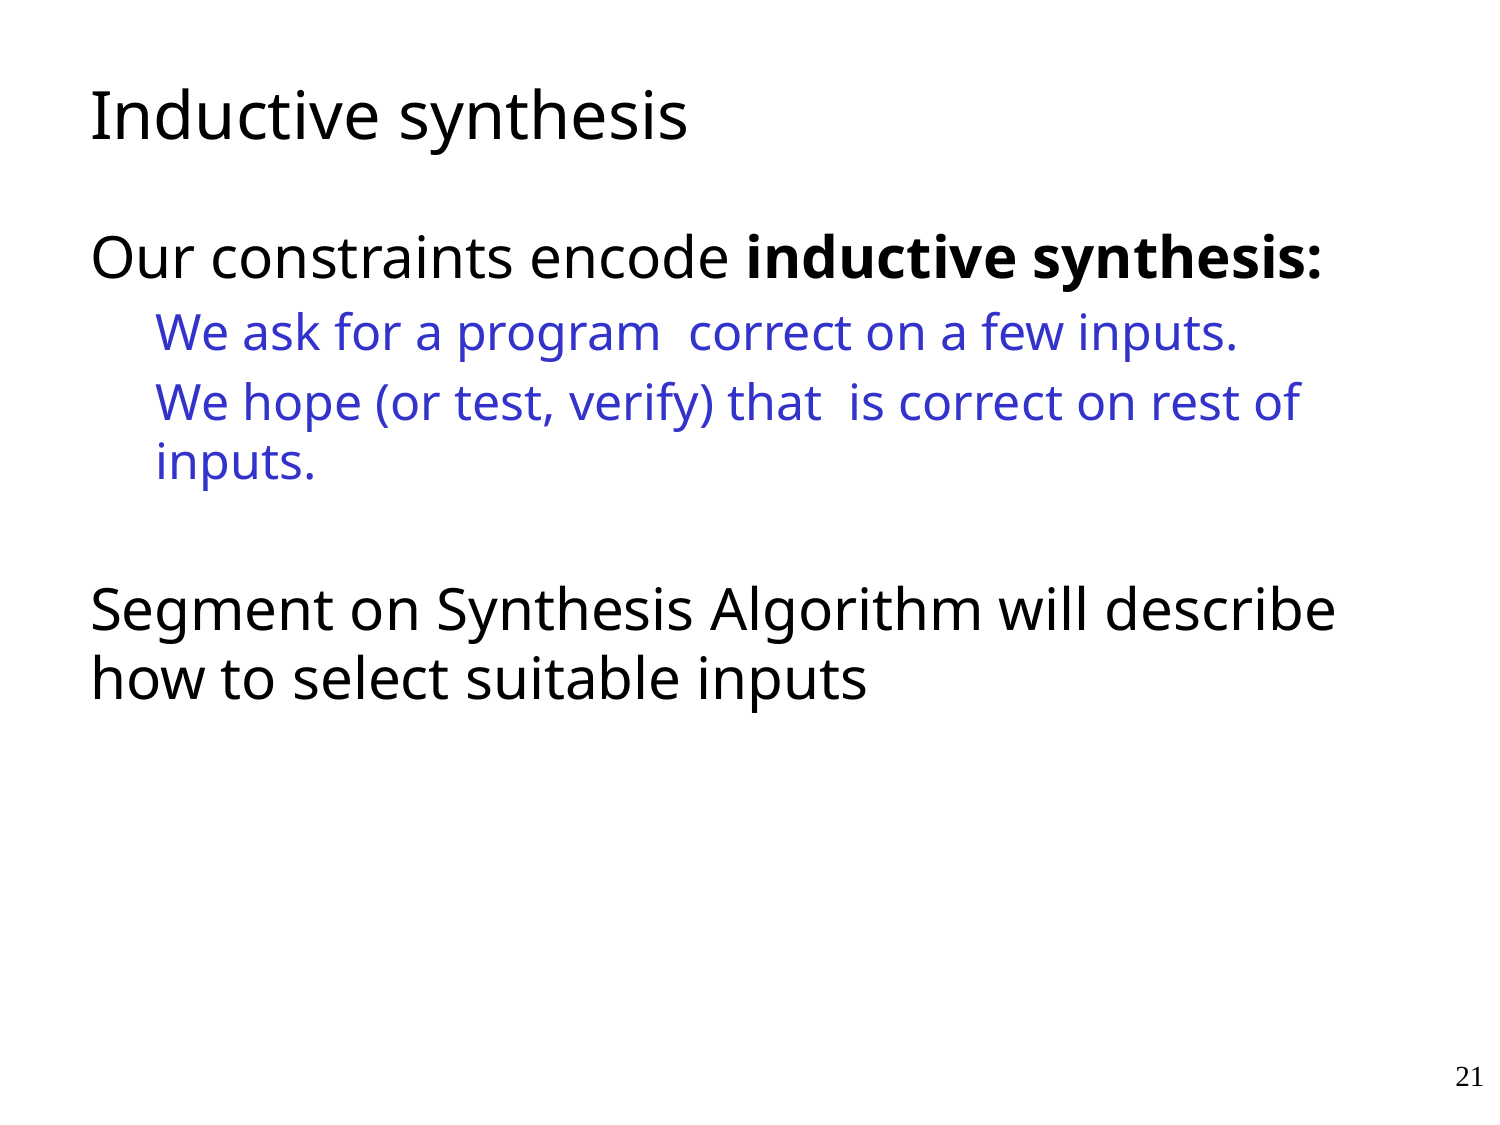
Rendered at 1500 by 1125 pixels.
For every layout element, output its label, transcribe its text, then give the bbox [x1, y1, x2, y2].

slide_number 21 [1187, 1049, 1500, 1125]
title Inductive synthesis [75, 37, 1400, 188]
